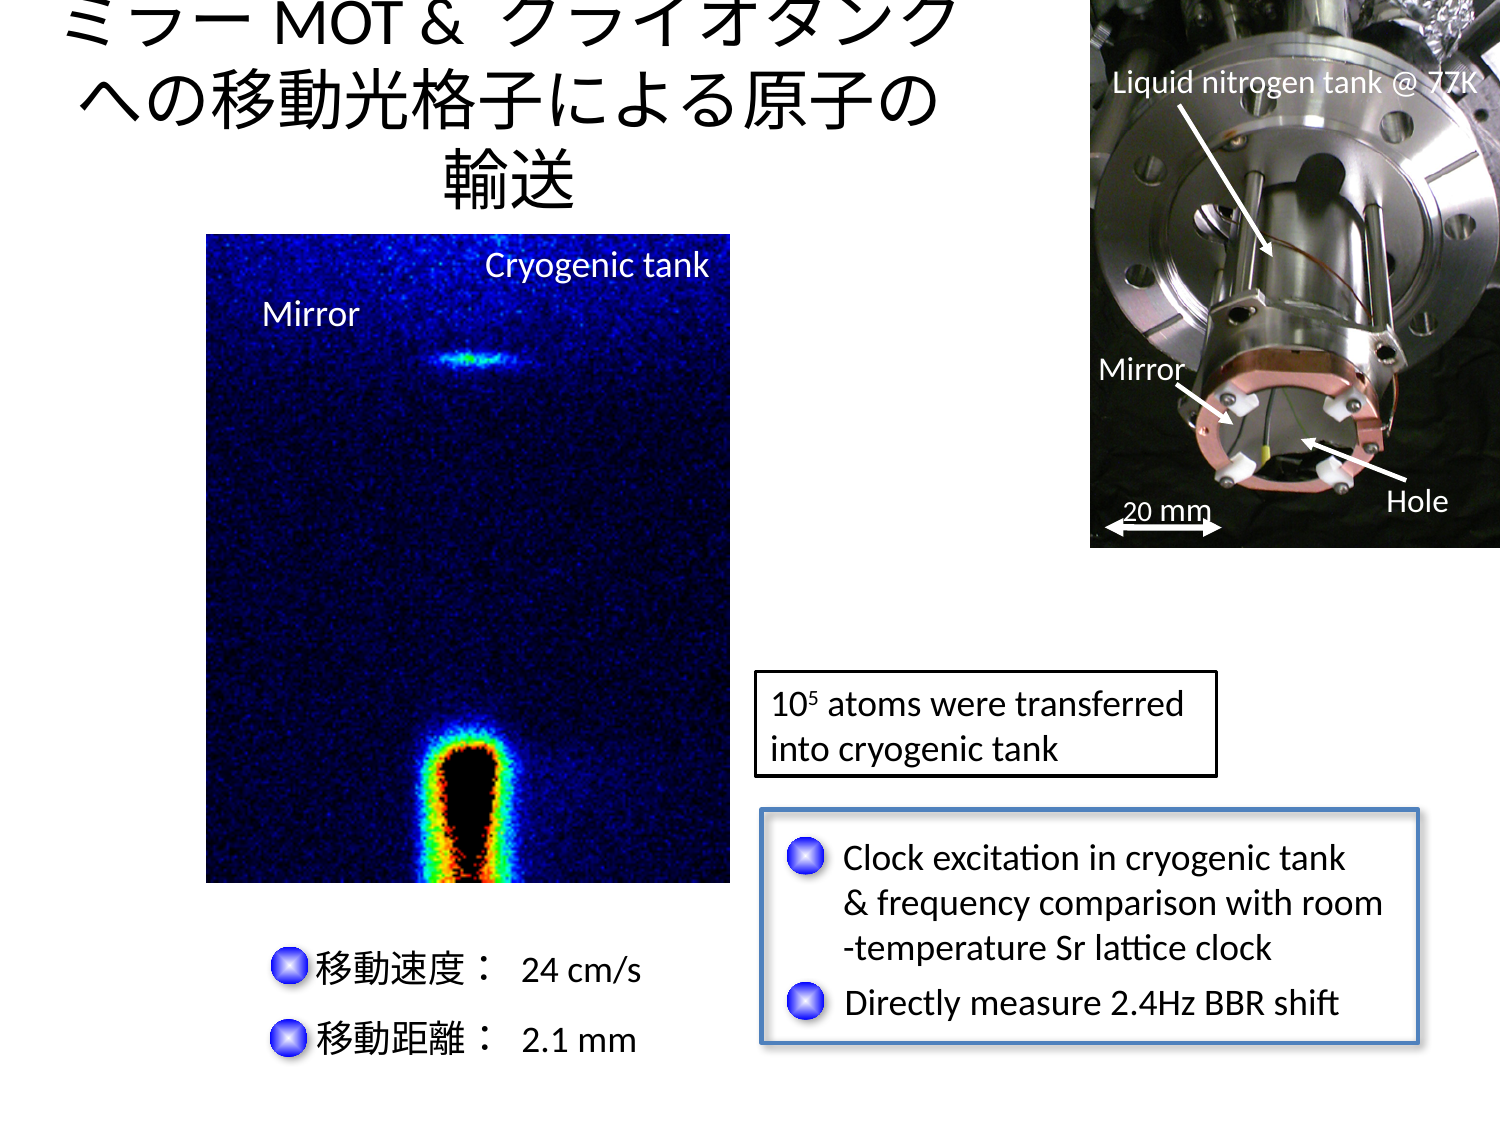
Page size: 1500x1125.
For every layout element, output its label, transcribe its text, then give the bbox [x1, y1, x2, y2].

text_box [270, 946, 309, 985]
text_box ミラーMOT & クライオタンクへの移動光格子による原子の輸送 [35, 30, 985, 164]
text_box 移動速度： 24 cm/s [301, 937, 657, 998]
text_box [1149, 133, 1303, 228]
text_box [1175, 383, 1234, 425]
picture [206, 234, 731, 883]
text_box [761, 809, 1419, 1044]
text_box 移動距離： 2.1 mm [301, 1008, 653, 1068]
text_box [1300, 438, 1407, 481]
picture [1090, 0, 1500, 549]
text_box 105 atoms were transferred into cryogenic tank [753, 669, 1219, 778]
text_box [269, 1019, 308, 1057]
